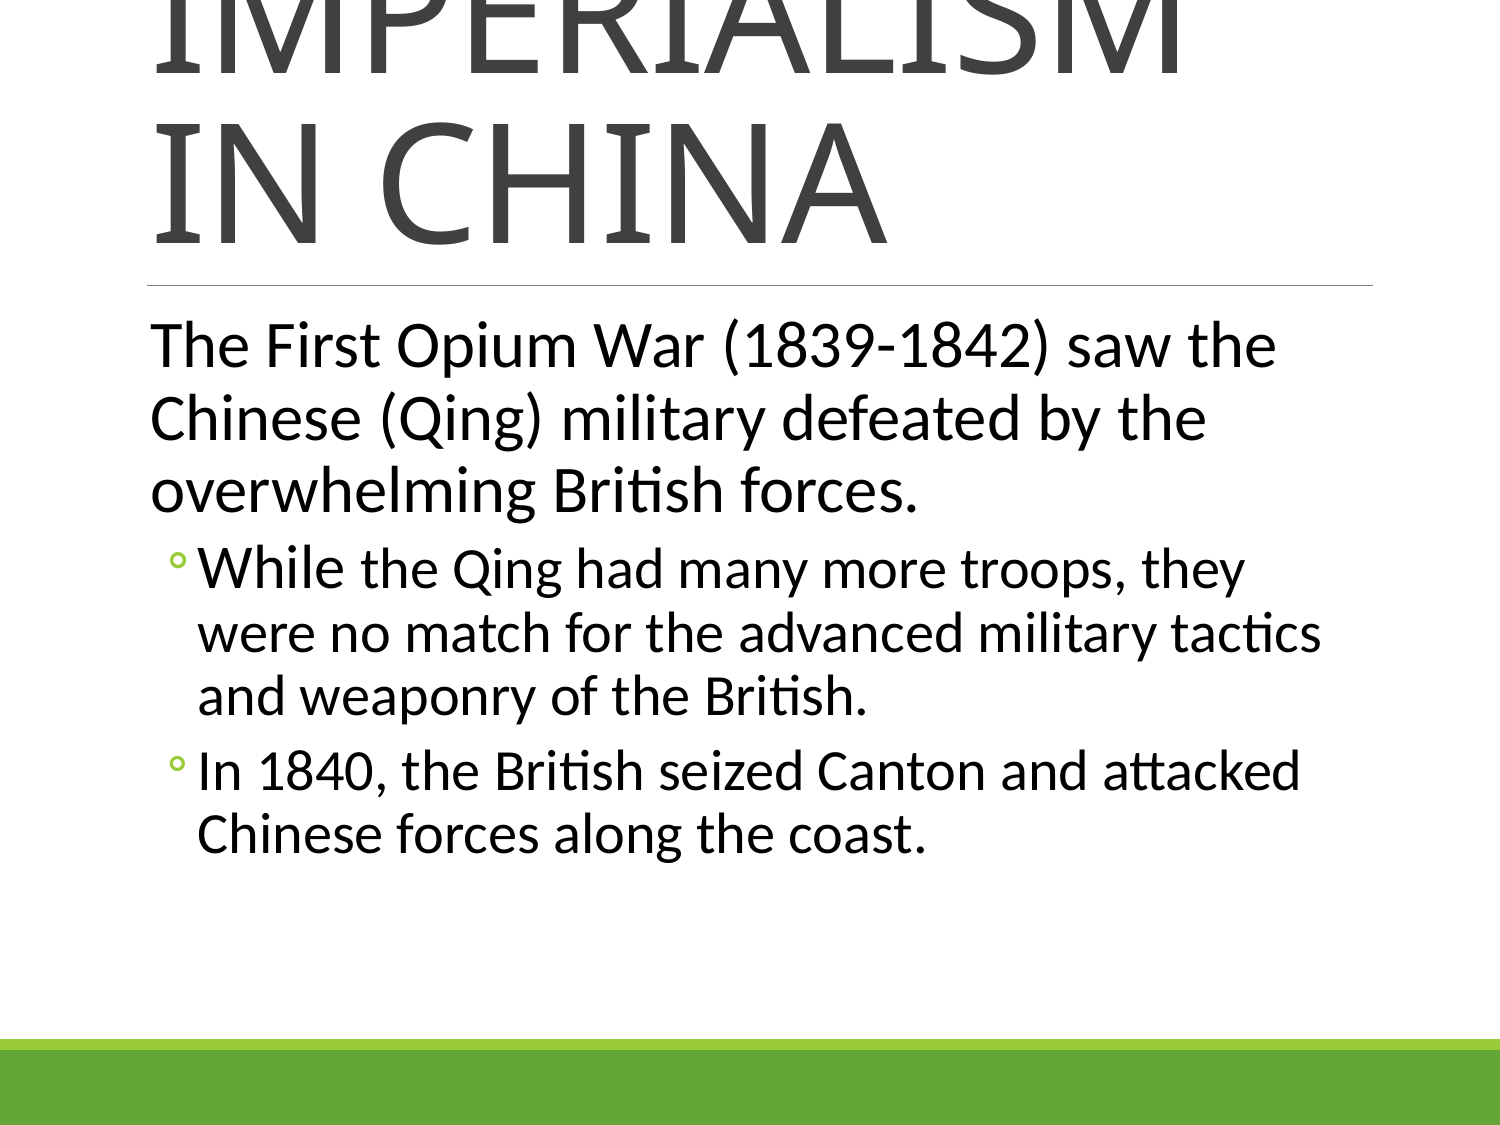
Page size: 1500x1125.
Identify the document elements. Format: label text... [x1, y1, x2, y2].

title IMPERIALISM IN CHINA [135, 47, 1373, 285]
list The First Opium War (1839-1842) saw the Chinese (Qing) military defeated by the overwhelming British forces. While the Qing had many more troops, they were no match for the advanced military tactics and weaponry of the British. In 1840, the British seized Canton and attacked Chinese forces along the coast. [135, 302, 1373, 963]
